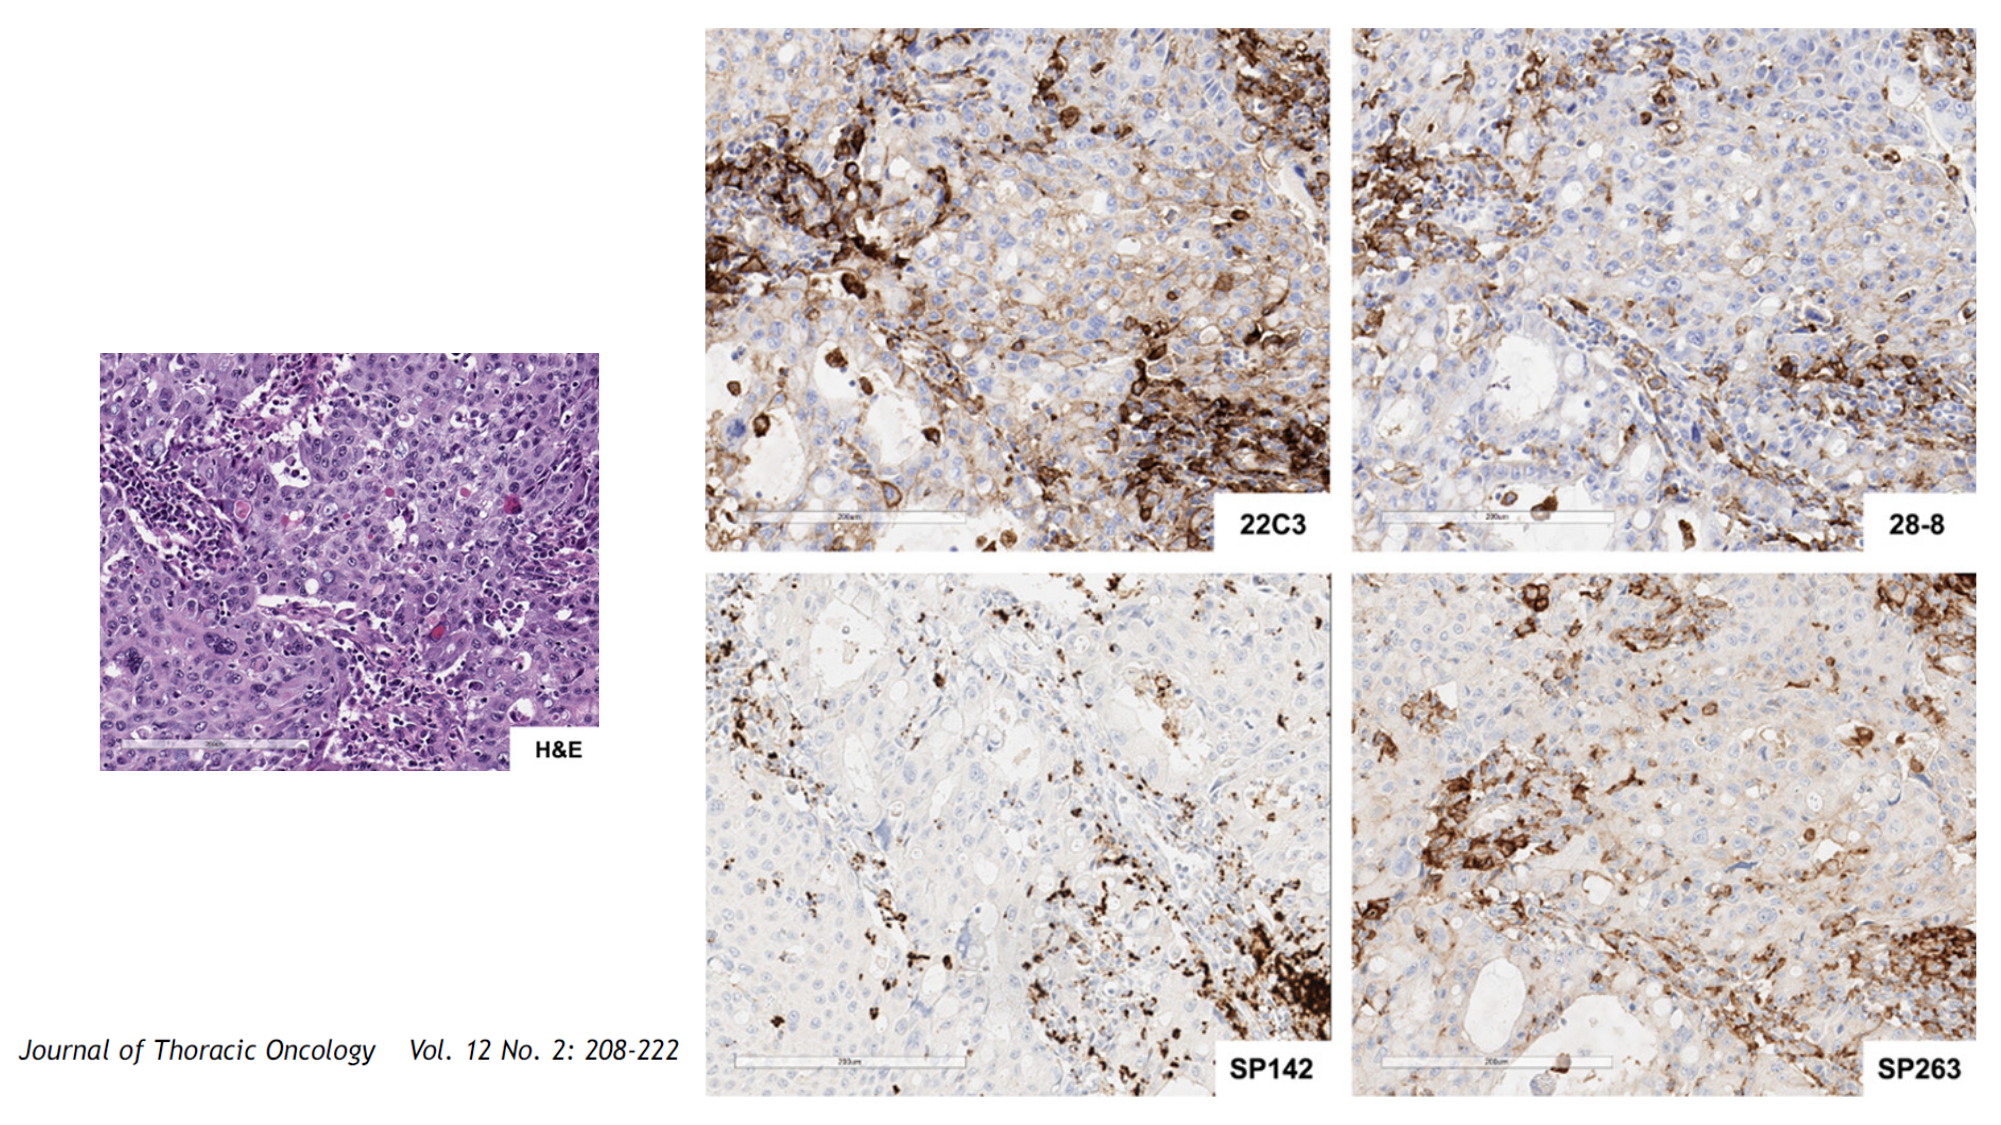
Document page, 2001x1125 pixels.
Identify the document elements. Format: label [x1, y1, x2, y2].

picture [4, 1030, 695, 1072]
picture [99, 353, 600, 771]
picture [705, 28, 1977, 1097]
